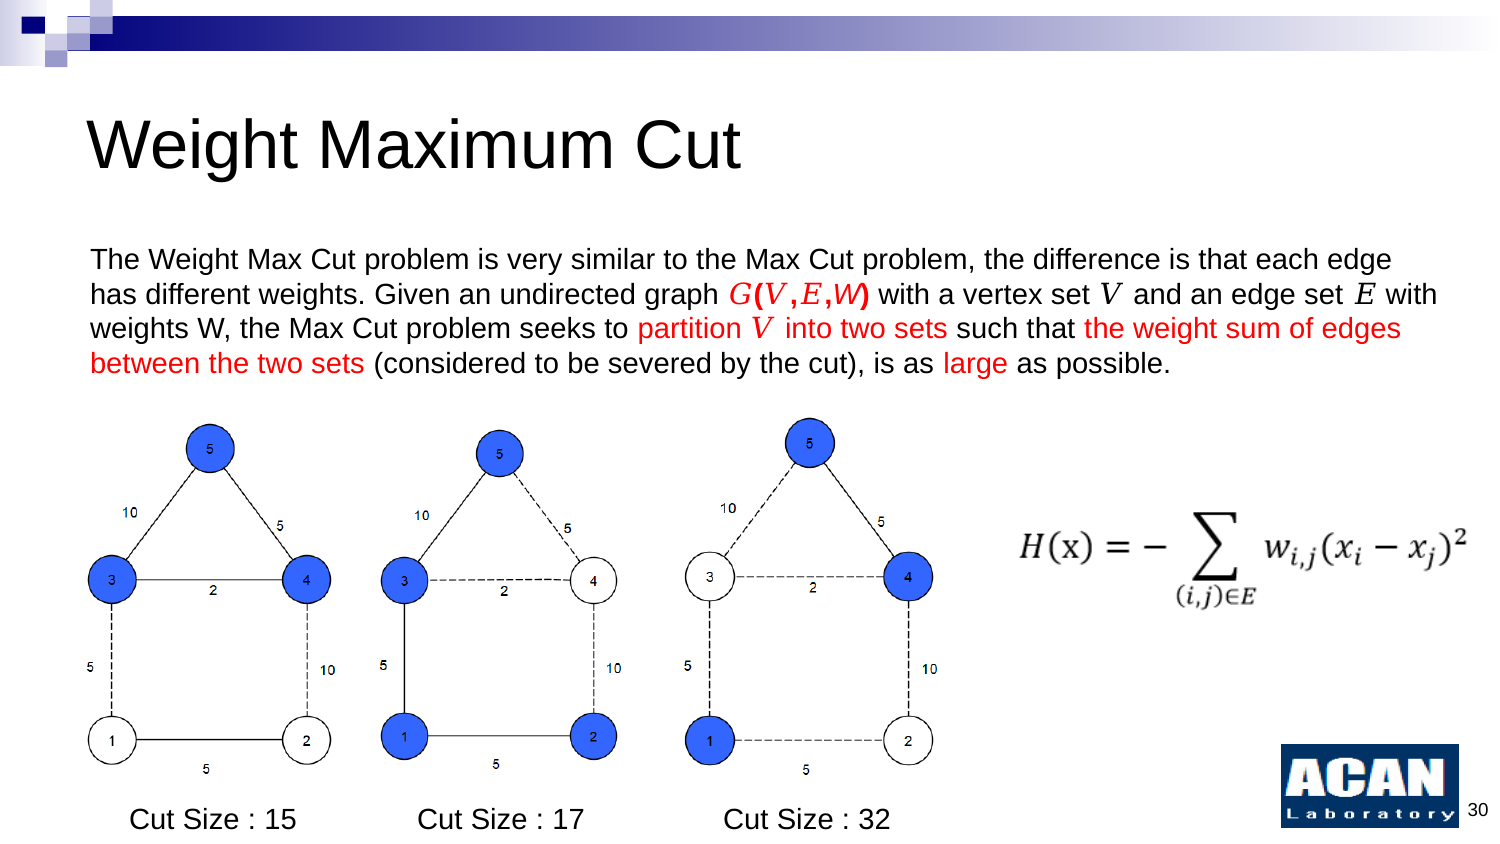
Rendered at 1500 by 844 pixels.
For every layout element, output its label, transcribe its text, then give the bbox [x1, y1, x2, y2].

picture [1001, 491, 1488, 626]
text_box Cut Size : 17 [402, 793, 601, 843]
slide_number 30 [1149, 796, 1500, 827]
text_box The Weight Max Cut problem is very similar to the Max Cut problem, the difference is that each edge has different weights. Given an undirected graph 𝐺(𝑉,𝐸,W) with a vertex set 𝑉 and an edge set 𝐸 with weights W, the Max Cut problem seeks to partition 𝑉 into two sets such that the weight sum of edges between the two sets (considered to be severed by the cut), is as large as possible. [74, 224, 1458, 395]
text_box Cut Size : 15 [114, 805, 313, 843]
text_box Cut Size : 32 [708, 796, 907, 843]
picture [59, 401, 975, 797]
picture [1281, 744, 1459, 796]
title Weight Maximum Cut [75, 56, 1425, 224]
